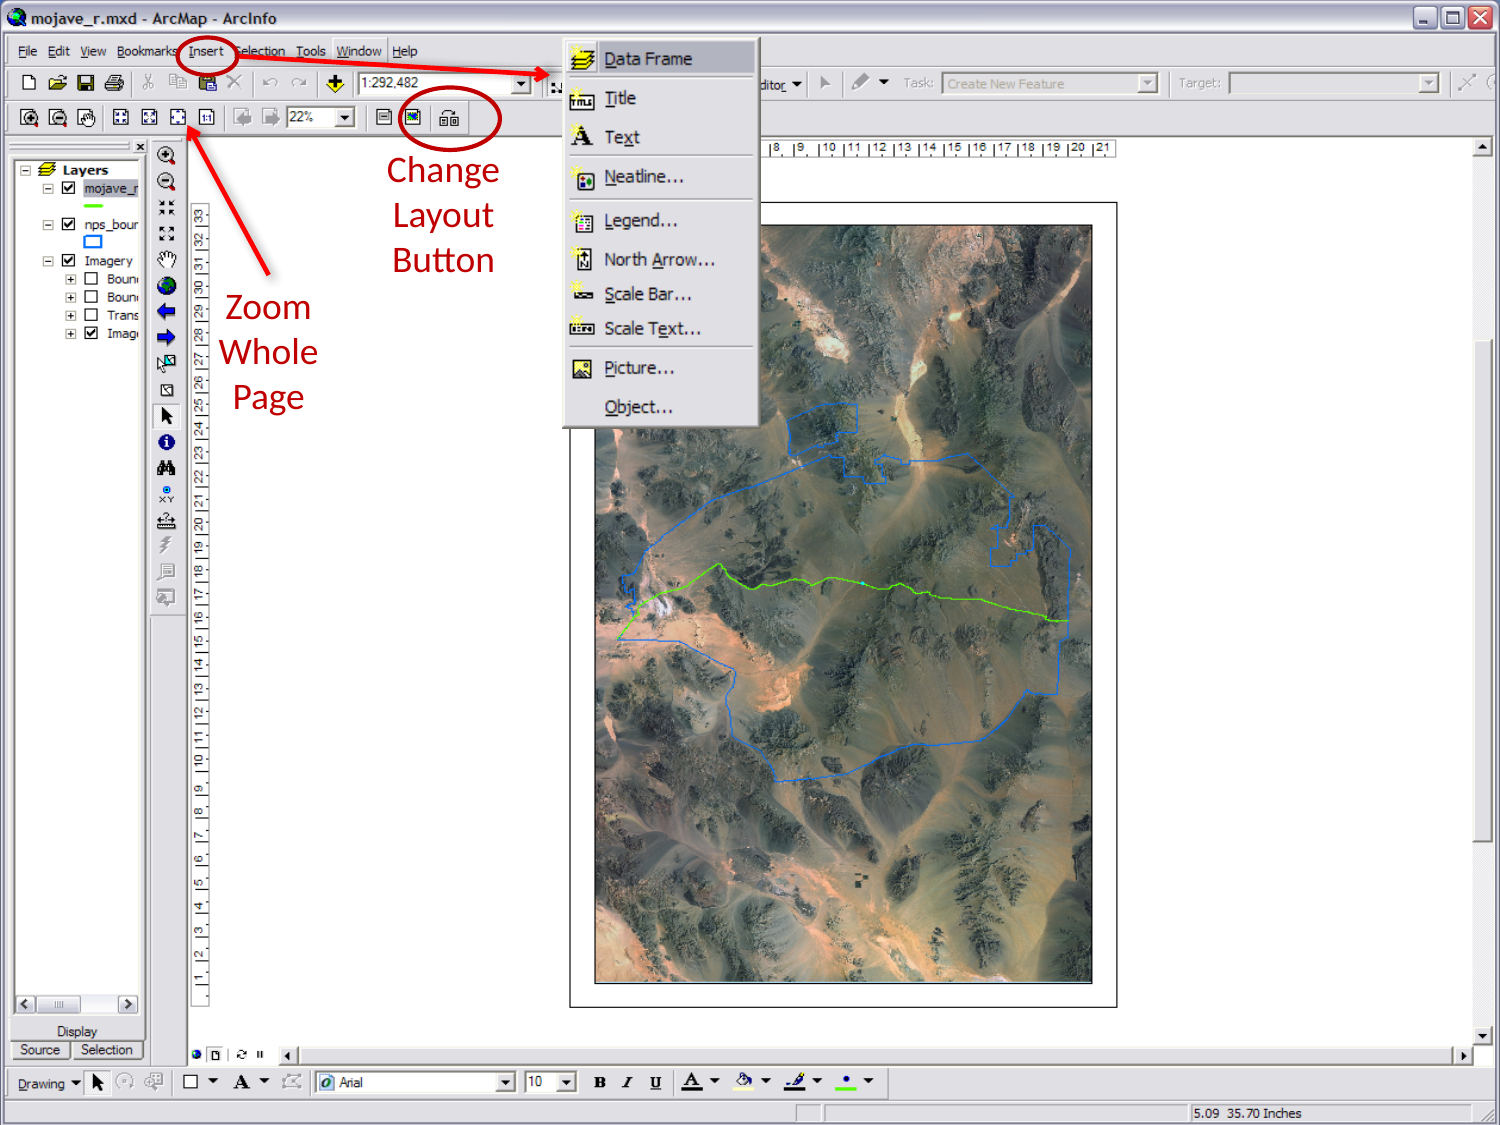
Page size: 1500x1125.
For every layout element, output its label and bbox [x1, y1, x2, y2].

picture [0, 0, 1500, 1125]
text_box [237, 55, 551, 76]
text_box [152, 159, 304, 241]
